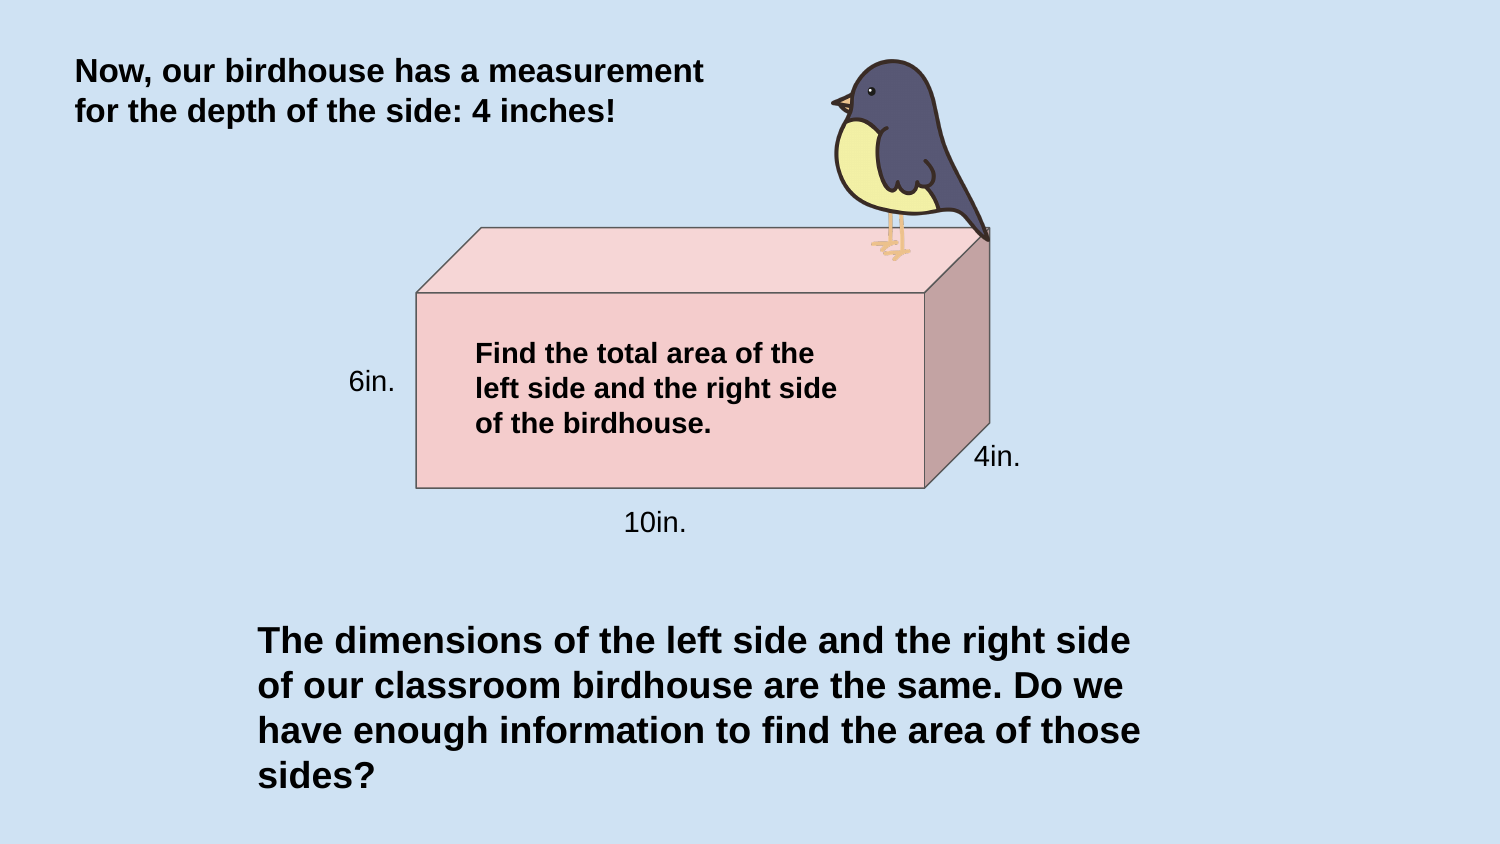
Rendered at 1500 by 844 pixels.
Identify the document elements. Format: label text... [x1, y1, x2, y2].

text_box Now, our birdhouse has a measurement for the depth of the side: 4 inches! [59, 34, 727, 144]
text_box The dimensions of the left side and the right side of our classroom birdhouse are the same. Do we have enough information to find the area of those sides? [242, 600, 1192, 844]
text_box Find the total area of the left side and the right side of the birdhouse. [460, 319, 870, 455]
text_box 6in. [333, 347, 426, 413]
text_box 4in. [958, 421, 1077, 487]
text_box 10in. [608, 488, 727, 553]
text_box [416, 227, 958, 489]
picture [830, 58, 990, 261]
